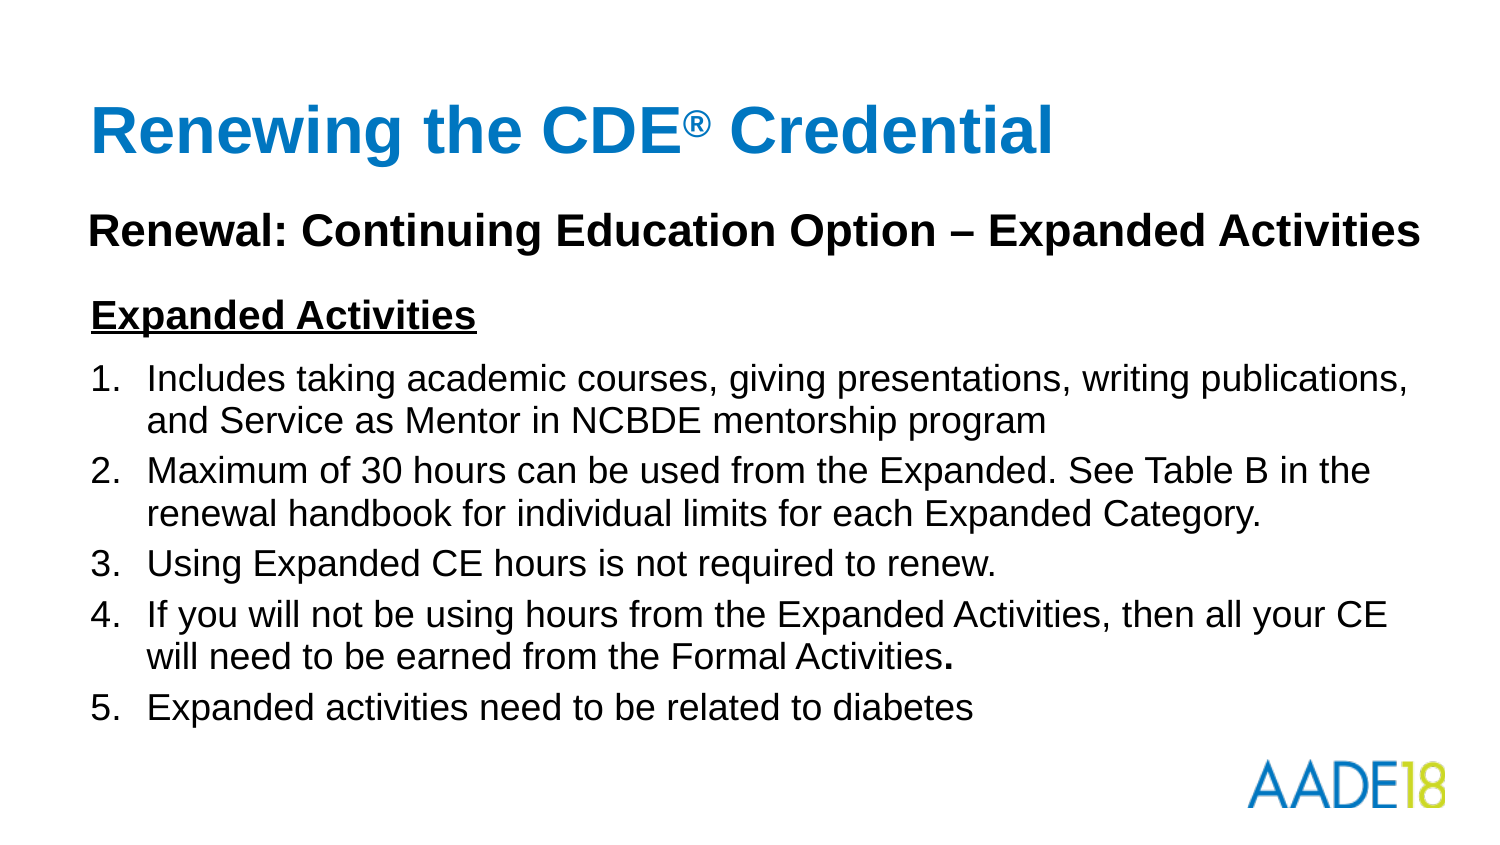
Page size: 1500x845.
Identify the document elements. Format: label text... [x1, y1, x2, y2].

text_box Renewal: Continuing Education Option – Expanded Activities [87, 196, 1450, 281]
title Renewing the CDE® Credential [75, 56, 1350, 197]
list Expanded Activities Includes taking academic courses, giving presentations, writing publications, and Service as Mentor in NCBDE mentorship program Maximum of 30 hours can be used from the Expanded. See Table B in the renewal handbook for individual limits for each Expanded Category. Using Expanded CE hours is not required to renew. If you will not be using hours from the Expanded Activities, then all your CE will need to be earned from the Formal Activities. Expanded activities need to be related to diabetes [12, 284, 1425, 733]
